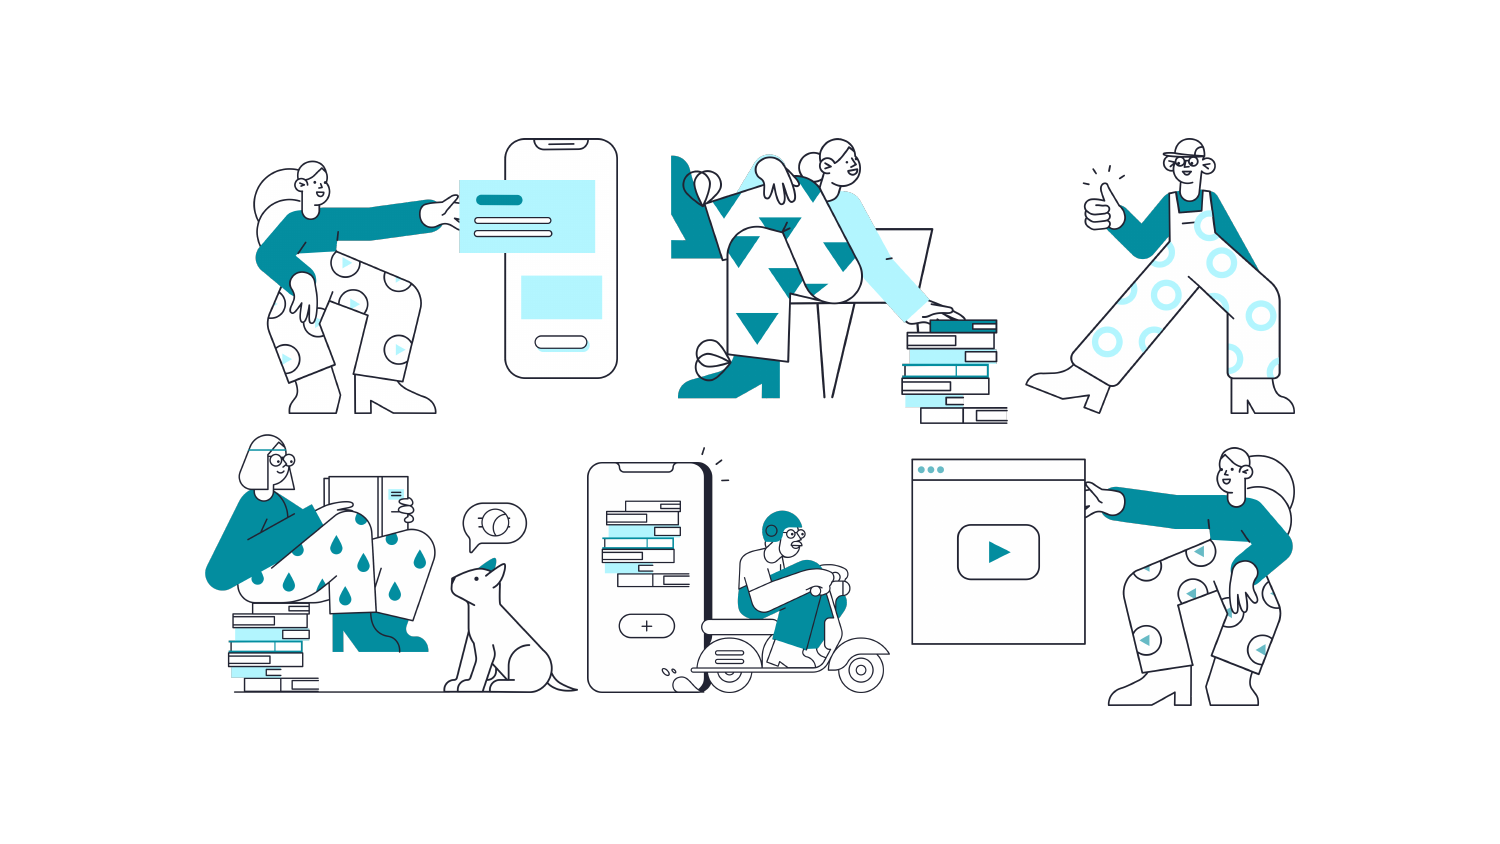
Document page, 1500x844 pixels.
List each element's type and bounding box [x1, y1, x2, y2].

picture [1025, 138, 1295, 414]
picture [670, 138, 1008, 424]
picture [587, 446, 890, 693]
picture [205, 434, 579, 693]
picture [910, 446, 1295, 706]
picture [252, 138, 618, 414]
